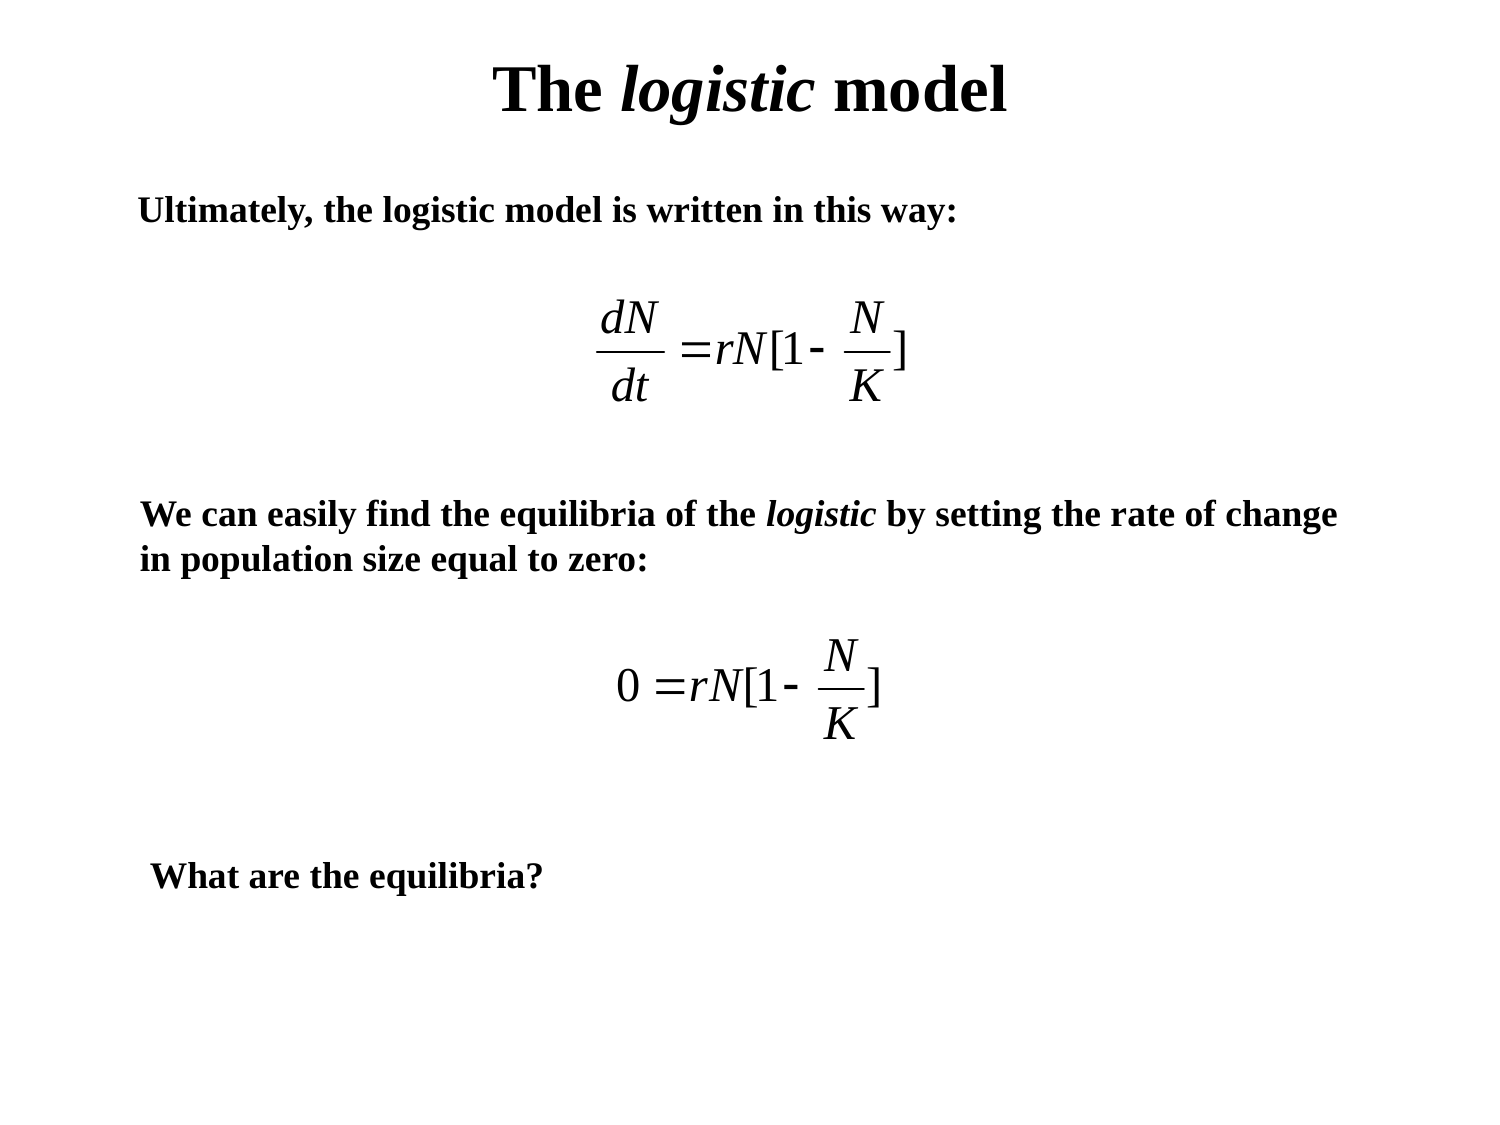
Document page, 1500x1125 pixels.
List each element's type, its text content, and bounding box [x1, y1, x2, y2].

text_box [609, 624, 889, 751]
text_box Ultimately, the logistic model is written in this way: [122, 177, 975, 237]
text_box We can easily find the equilibria of the logistic by setting the rate of change in population size equal to zero: [124, 481, 1354, 586]
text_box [588, 286, 913, 413]
text_box The logistic model [0, 37, 1500, 133]
text_box What are the equilibria? [135, 843, 560, 904]
